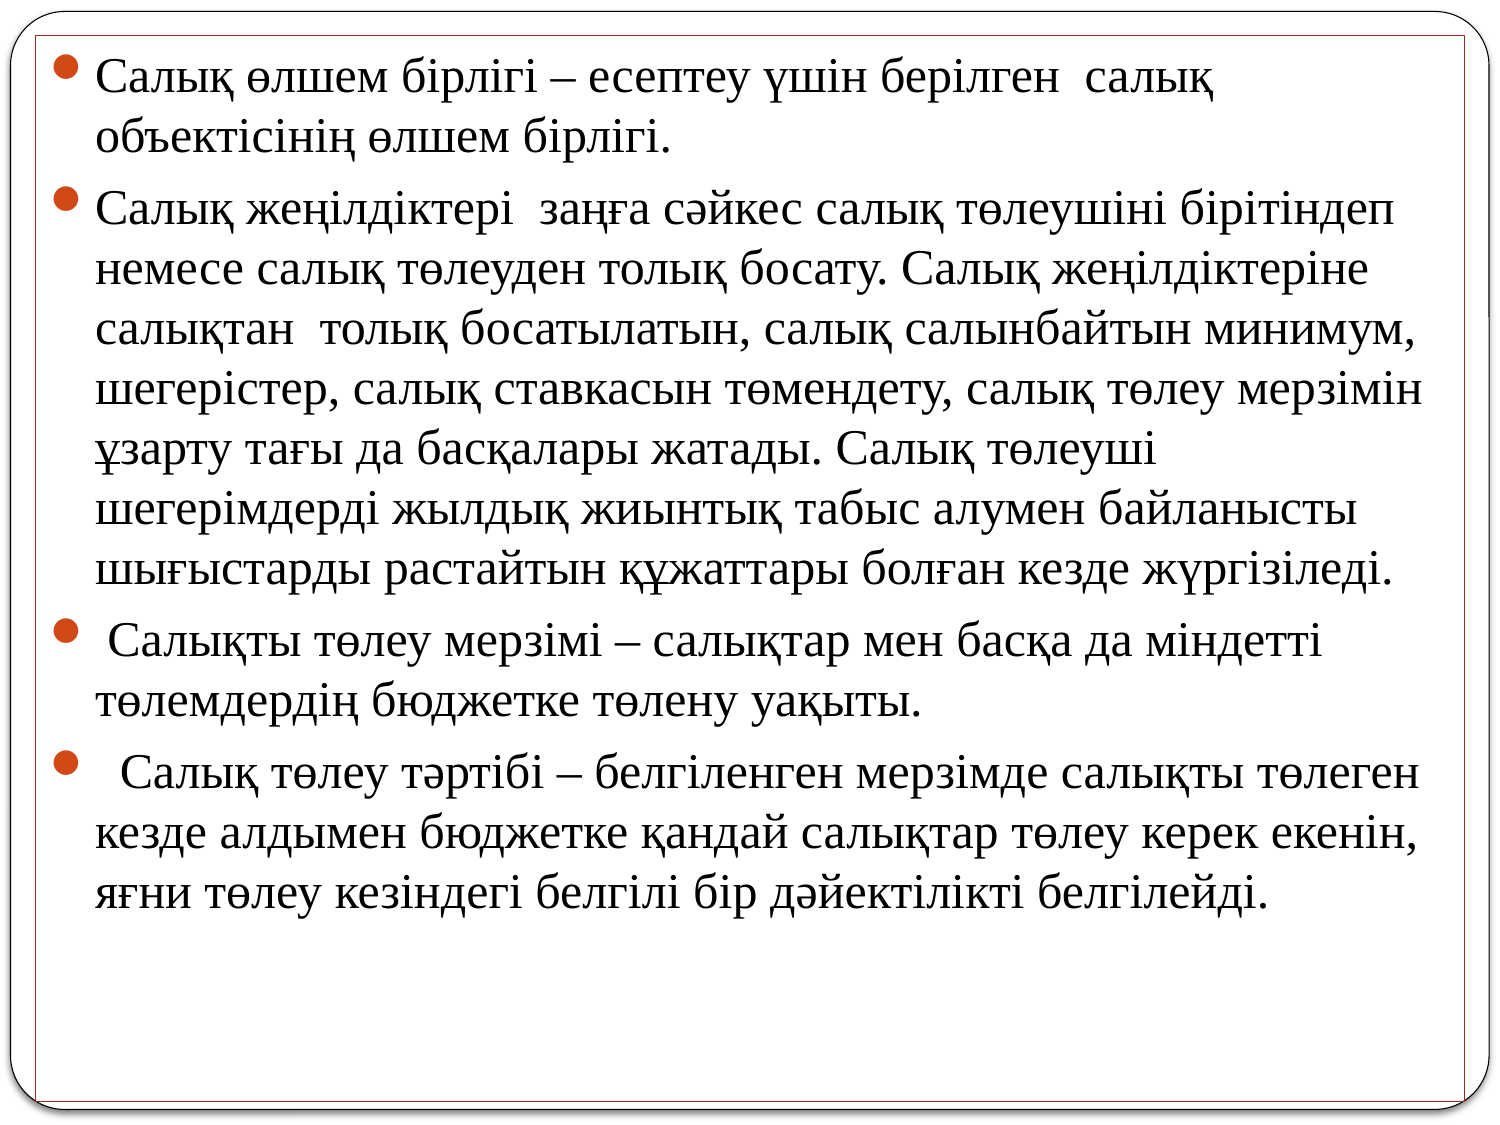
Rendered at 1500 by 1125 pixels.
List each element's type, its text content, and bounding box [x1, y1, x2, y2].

list Салық өлшем бірлігі – есептеу үшін берілген салық объектісінің өлшем бірлігі. Салық жеңілдіктері заңға сәйкес салық төлеушіні бірітіндеп немесе салық төлеуден толық босату. Салық жеңілдіктеріне салықтан толық босатылатын, салық салынбайтын минимум, шегерістер, салық ставкасын төмендету, салық төлеу мерзімін ұзарту тағы да басқалары жатады. Салық төлеуші шегерімдерді жылдық жиынтық табыс алумен байланысты шығыстарды растайтын құжаттары болған кезде жүргізіледі. Салықты төлеу мерзімі – салықтар мен басқа да міндетті төлемдердің бюджетке төлену уақыты. Салық төлеу тәртібі – белгіленген мерзімде салықты төлеген кезде алдымен бюджетке қандай салықтар төлеу керек екенін, яғни төлеу кезіндегі белгілі бір дәйектілікті белгілейді. [35, 35, 1465, 1102]
